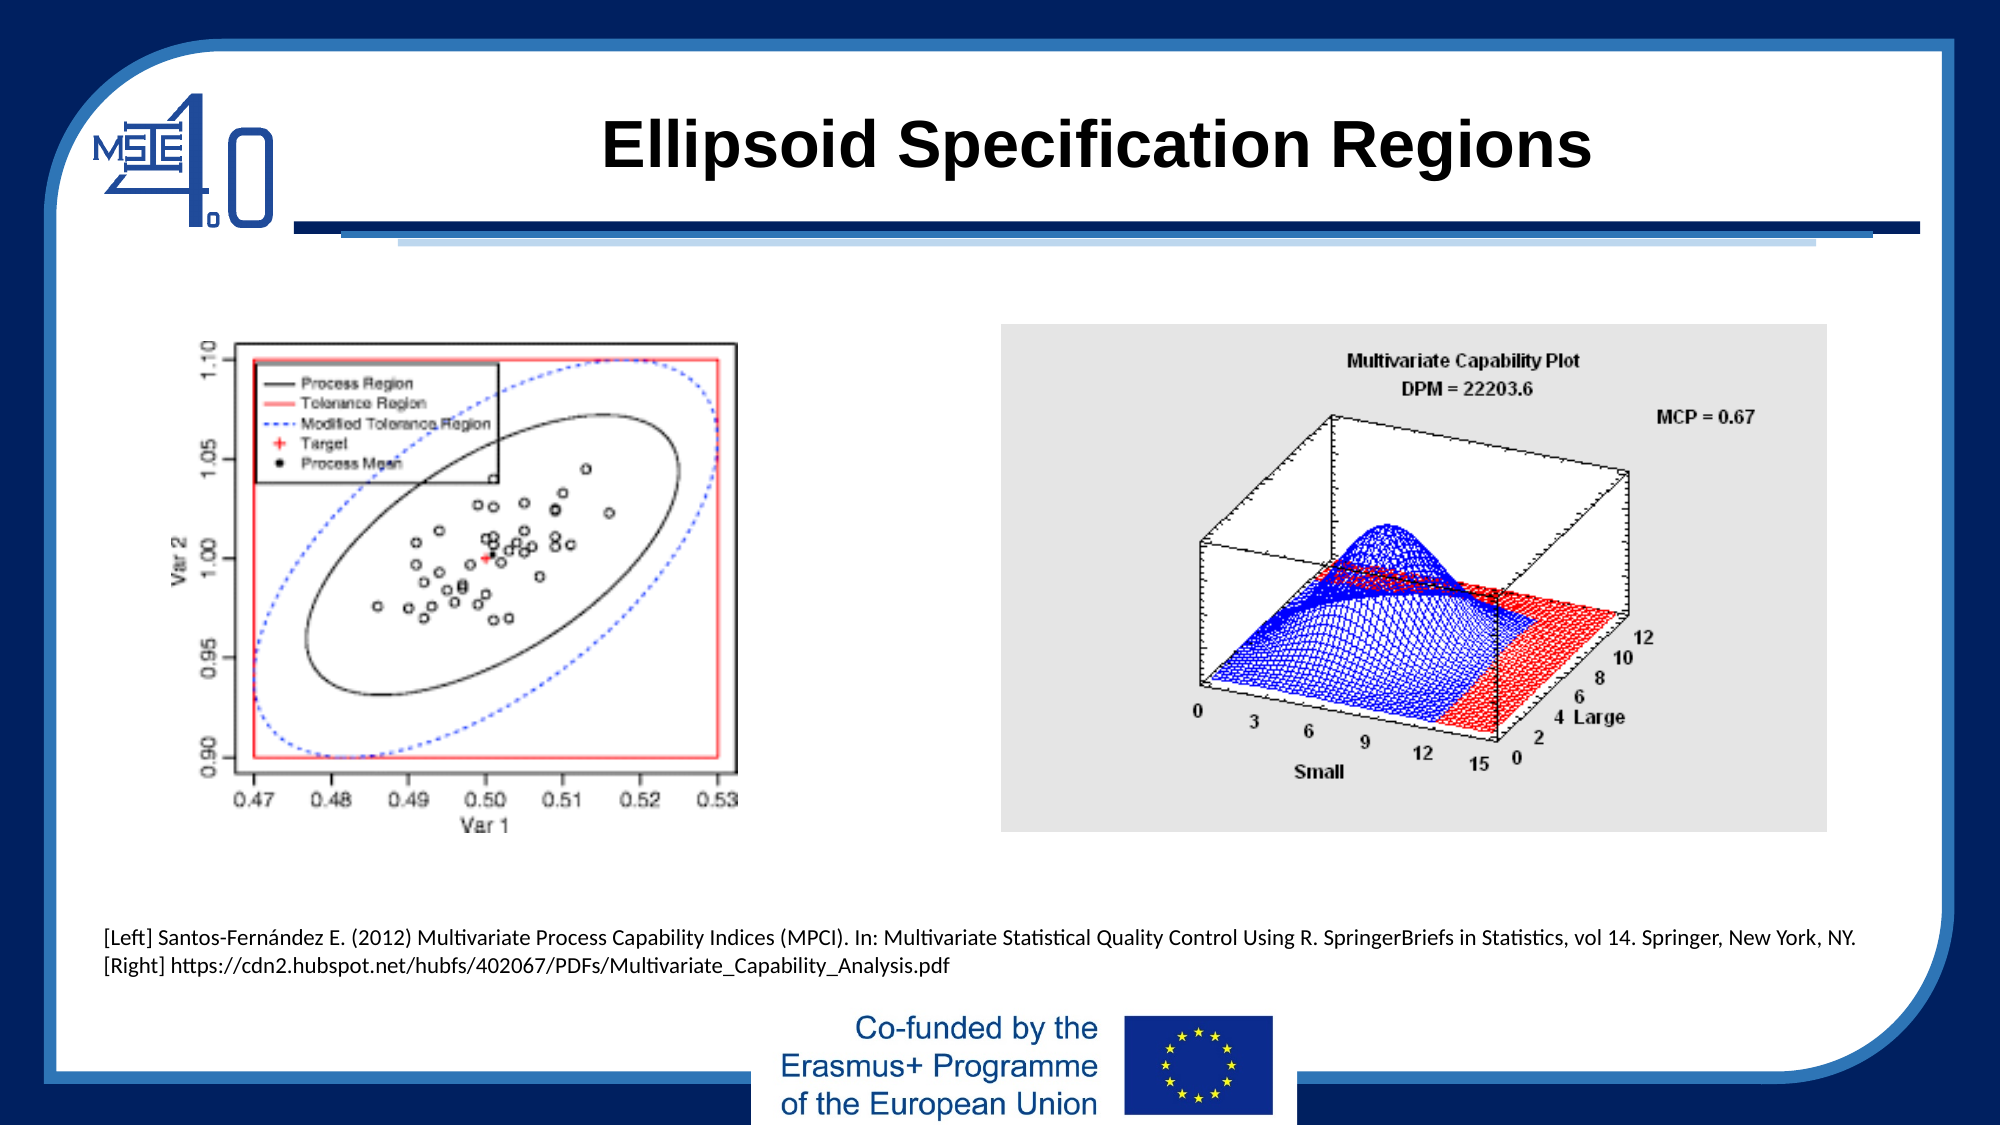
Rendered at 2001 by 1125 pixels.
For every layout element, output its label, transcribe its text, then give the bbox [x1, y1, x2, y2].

text_box [Left] Santos-Fernández E. (2012) Multivariate Process Capability Indices (MPCI). In: Multivariate Statistical Quality Control Using R. SpringerBriefs in Statistics, vol 14. Springer, New York, NY. [Right] https://cdn2.hubspot.net/hubfs/402067/PDFs/Multivariate_Capability_Analysis.pdf [88, 915, 1914, 986]
title Ellipsoid Specification Regions [294, 73, 1921, 220]
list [171, 341, 738, 833]
picture [751, 1003, 1298, 1125]
picture [1001, 324, 1827, 833]
